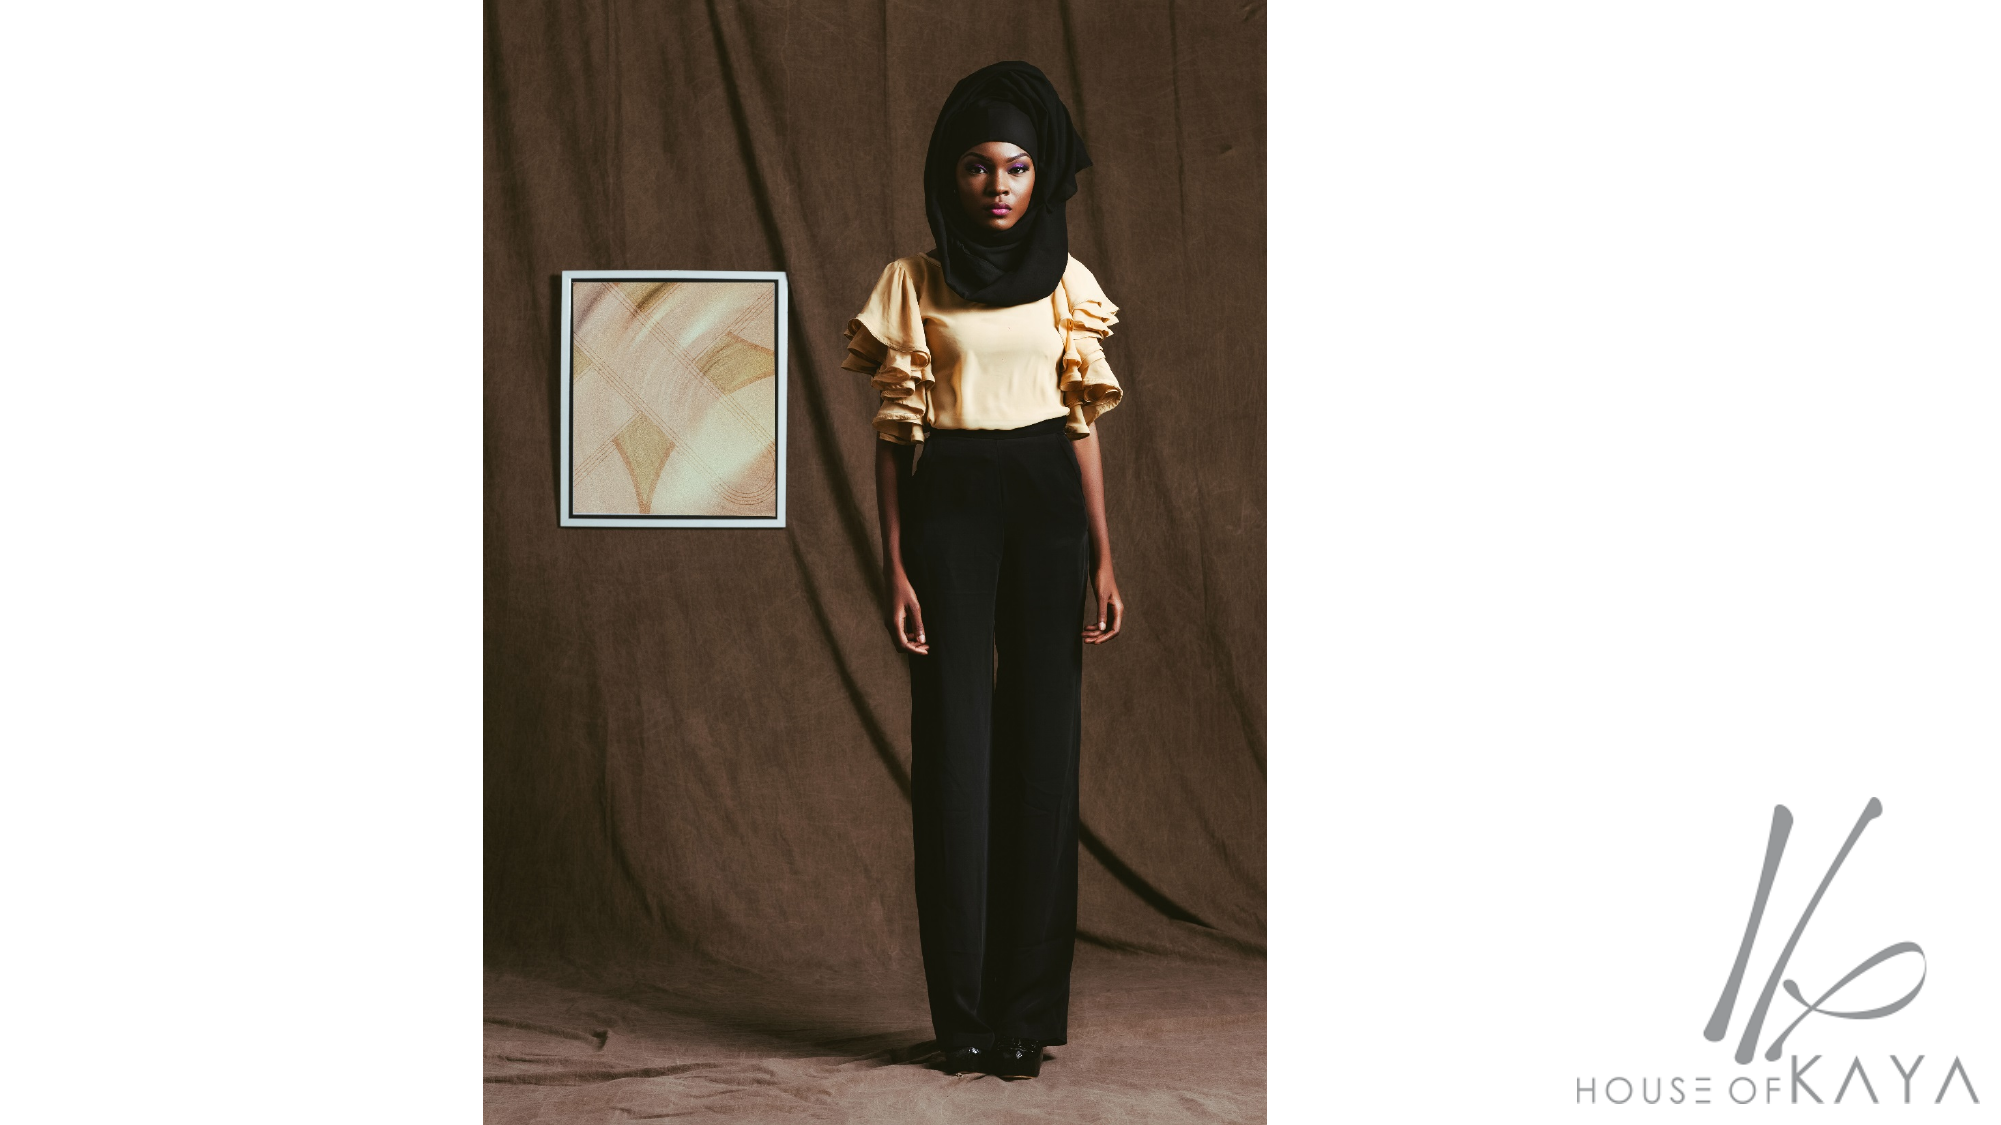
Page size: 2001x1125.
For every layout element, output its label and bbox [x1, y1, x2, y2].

picture [1577, 797, 1980, 1104]
list [482, 0, 1267, 1125]
